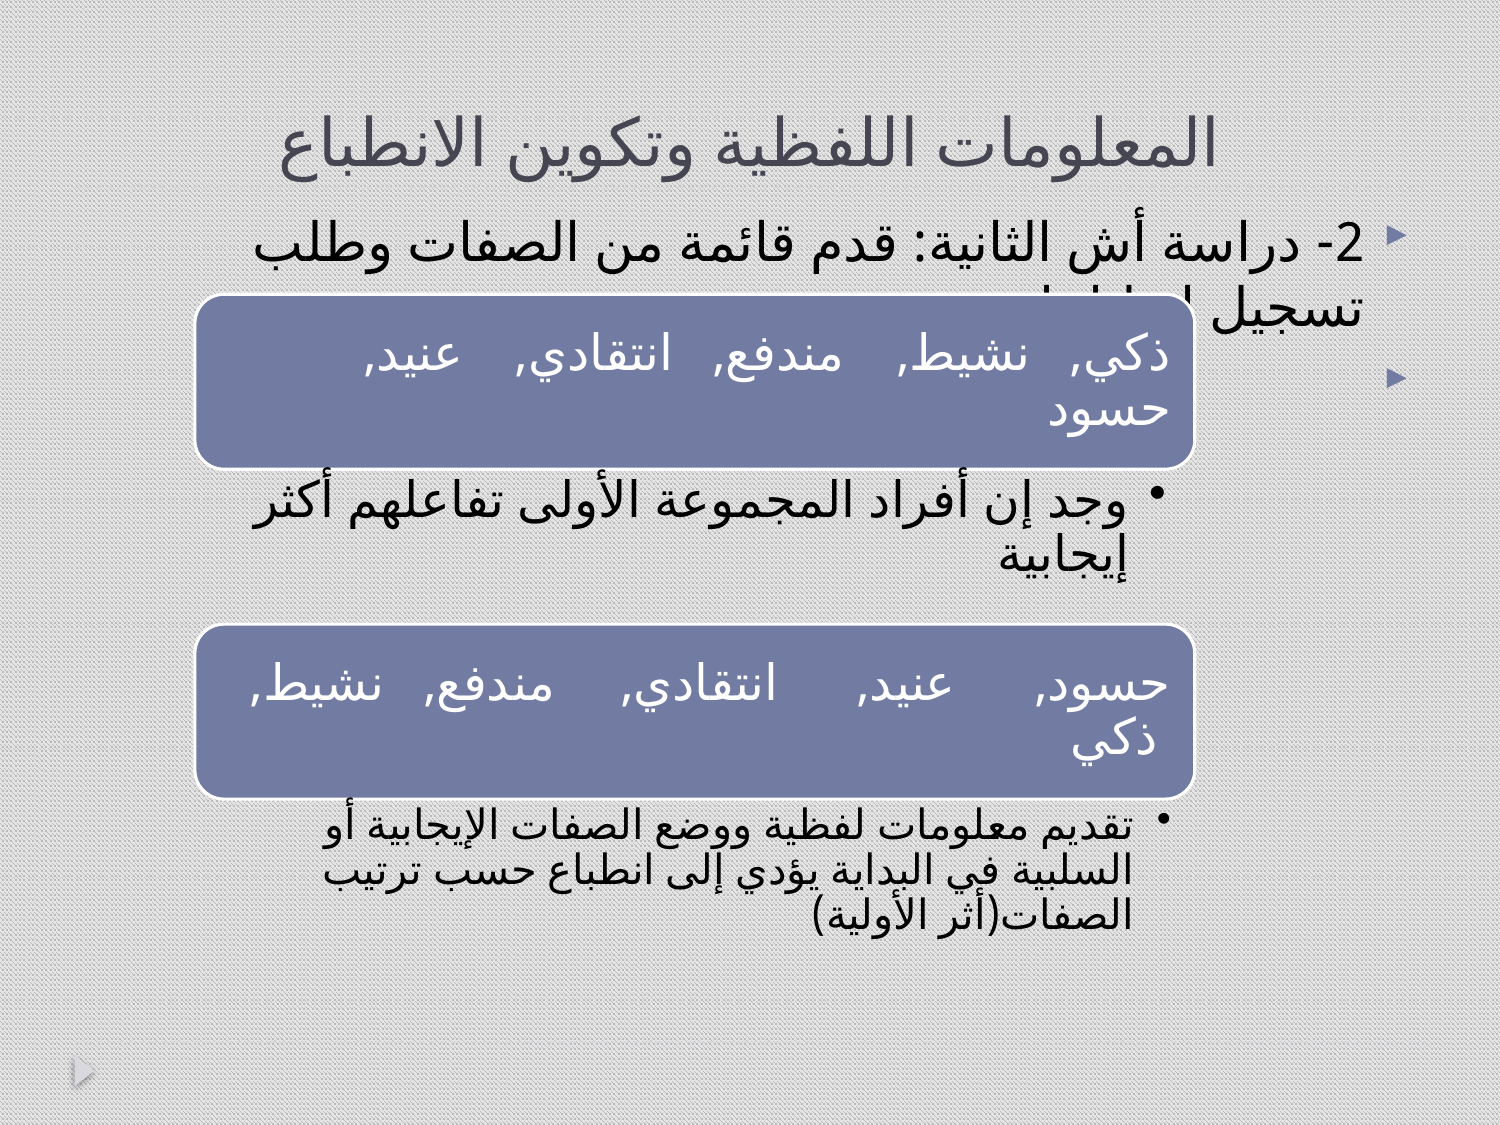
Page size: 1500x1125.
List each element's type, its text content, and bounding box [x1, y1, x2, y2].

title المعلومات اللفظية وتكوين الانطباع [75, 24, 1425, 188]
list 2- دراسة أش الثانية: قدم قائمة من الصفات وطلب تسجيل انطباعاتهم [75, 200, 1425, 1010]
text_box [194, 290, 1196, 958]
